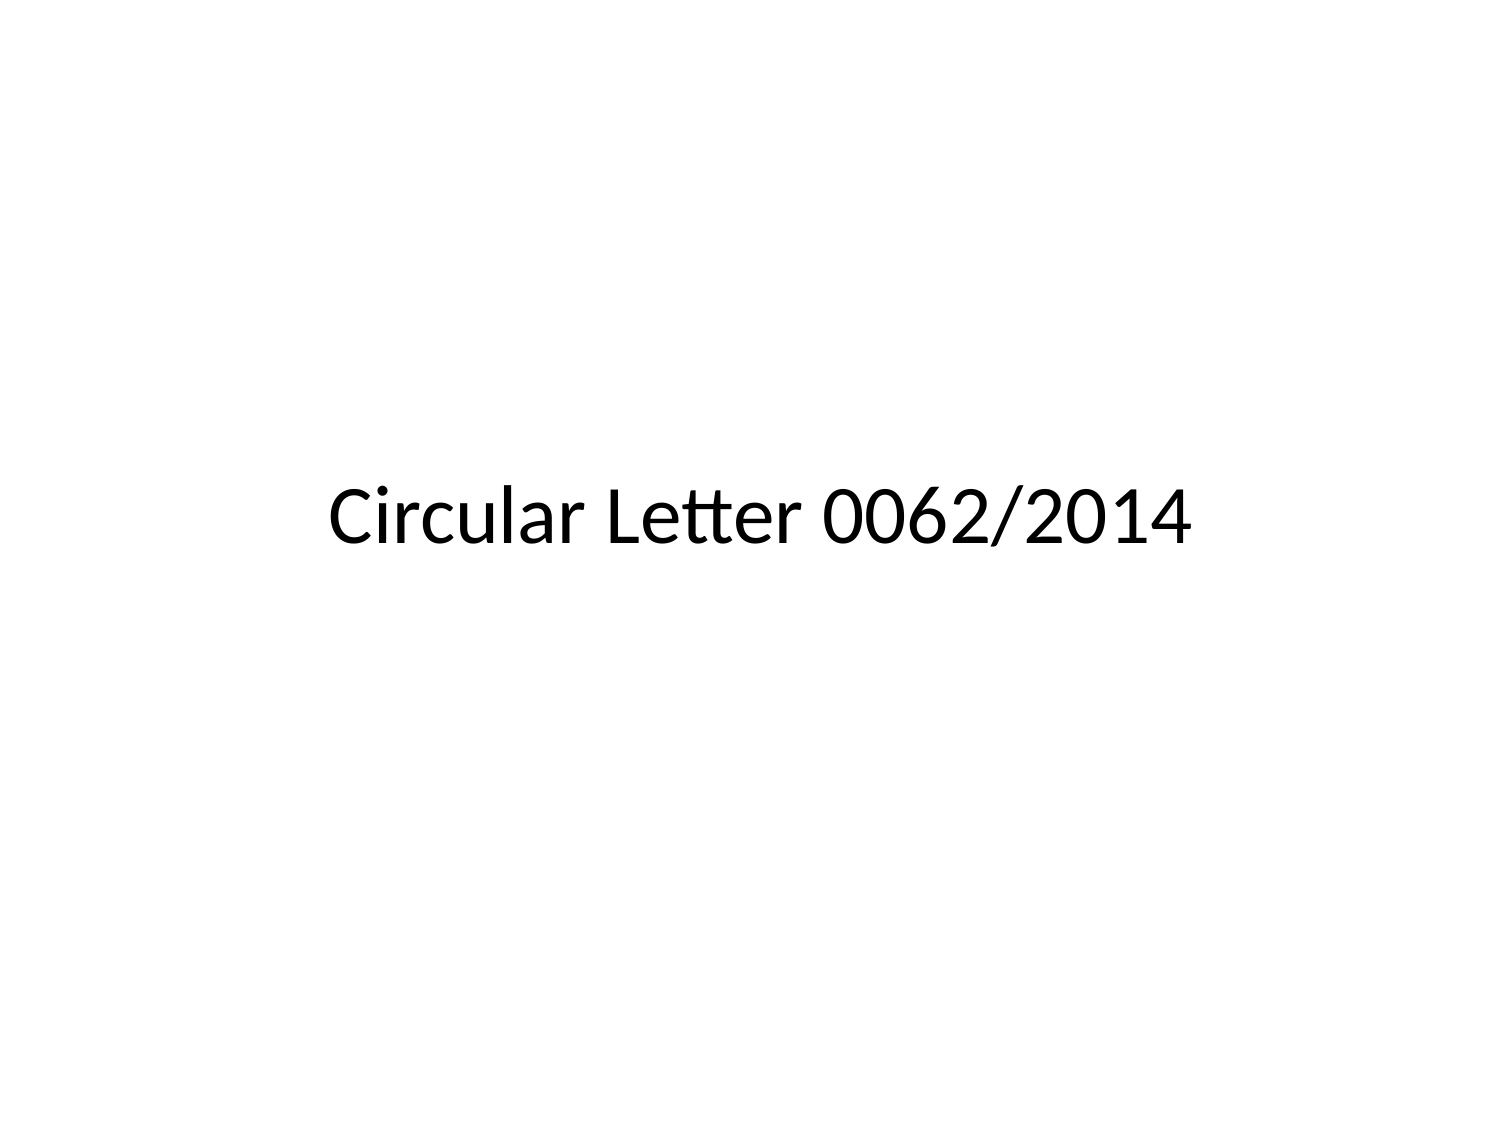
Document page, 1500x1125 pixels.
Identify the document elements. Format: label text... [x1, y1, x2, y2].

list Circular Letter 0062/2014 [75, 262, 1425, 1005]
